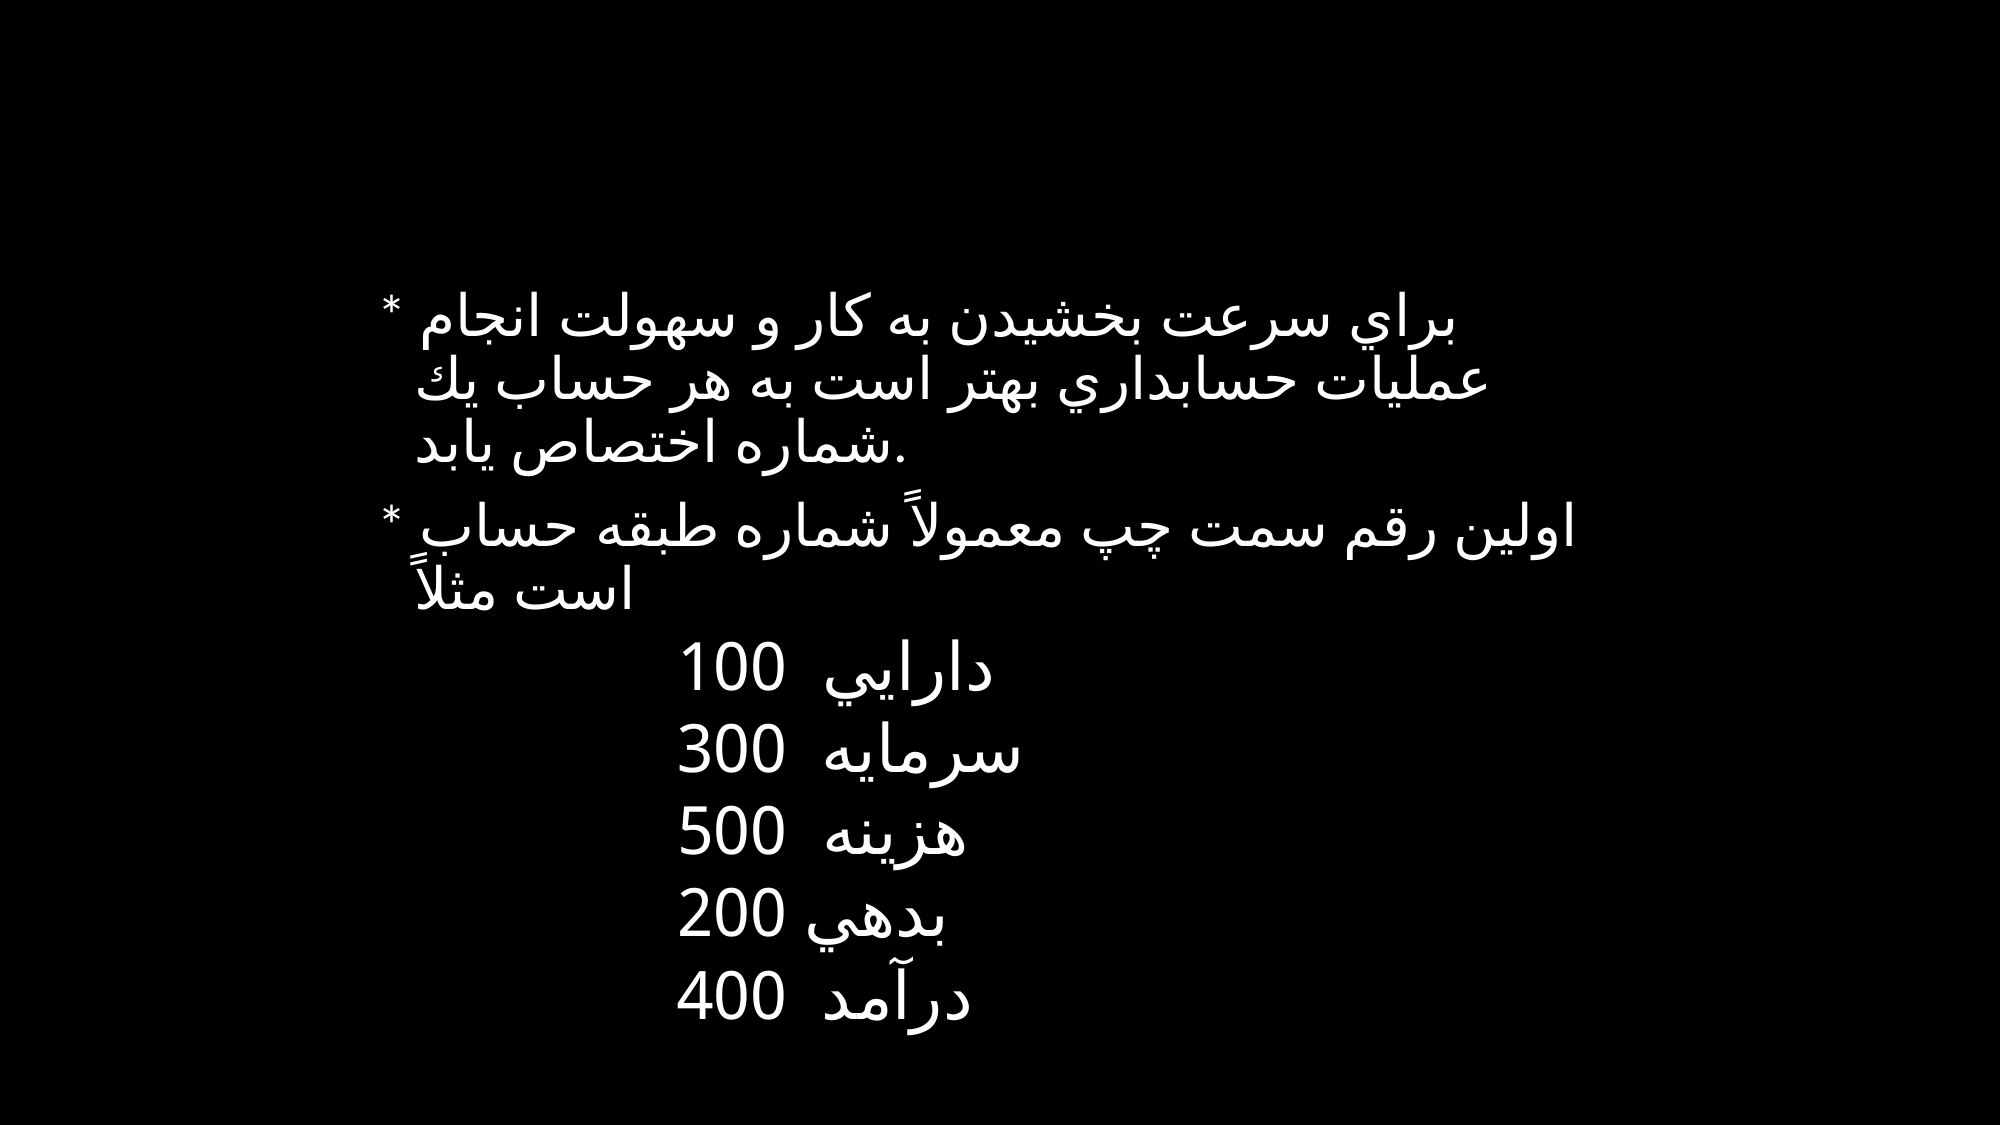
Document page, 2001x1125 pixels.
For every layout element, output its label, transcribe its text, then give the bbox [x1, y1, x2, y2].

list * براي سرعت بخشيدن به كار و سهولت انجام عمليات حسابداري بهتر است به هر حساب يك شماره اختصاص يابد. * اولين رقم سمت چپ معمولاً شماره طبقه حساب است مثلاً دارايي 100 سرمايه 300 هزينه 500 بدهي 200 درآمد 400 [362, 278, 1650, 1068]
